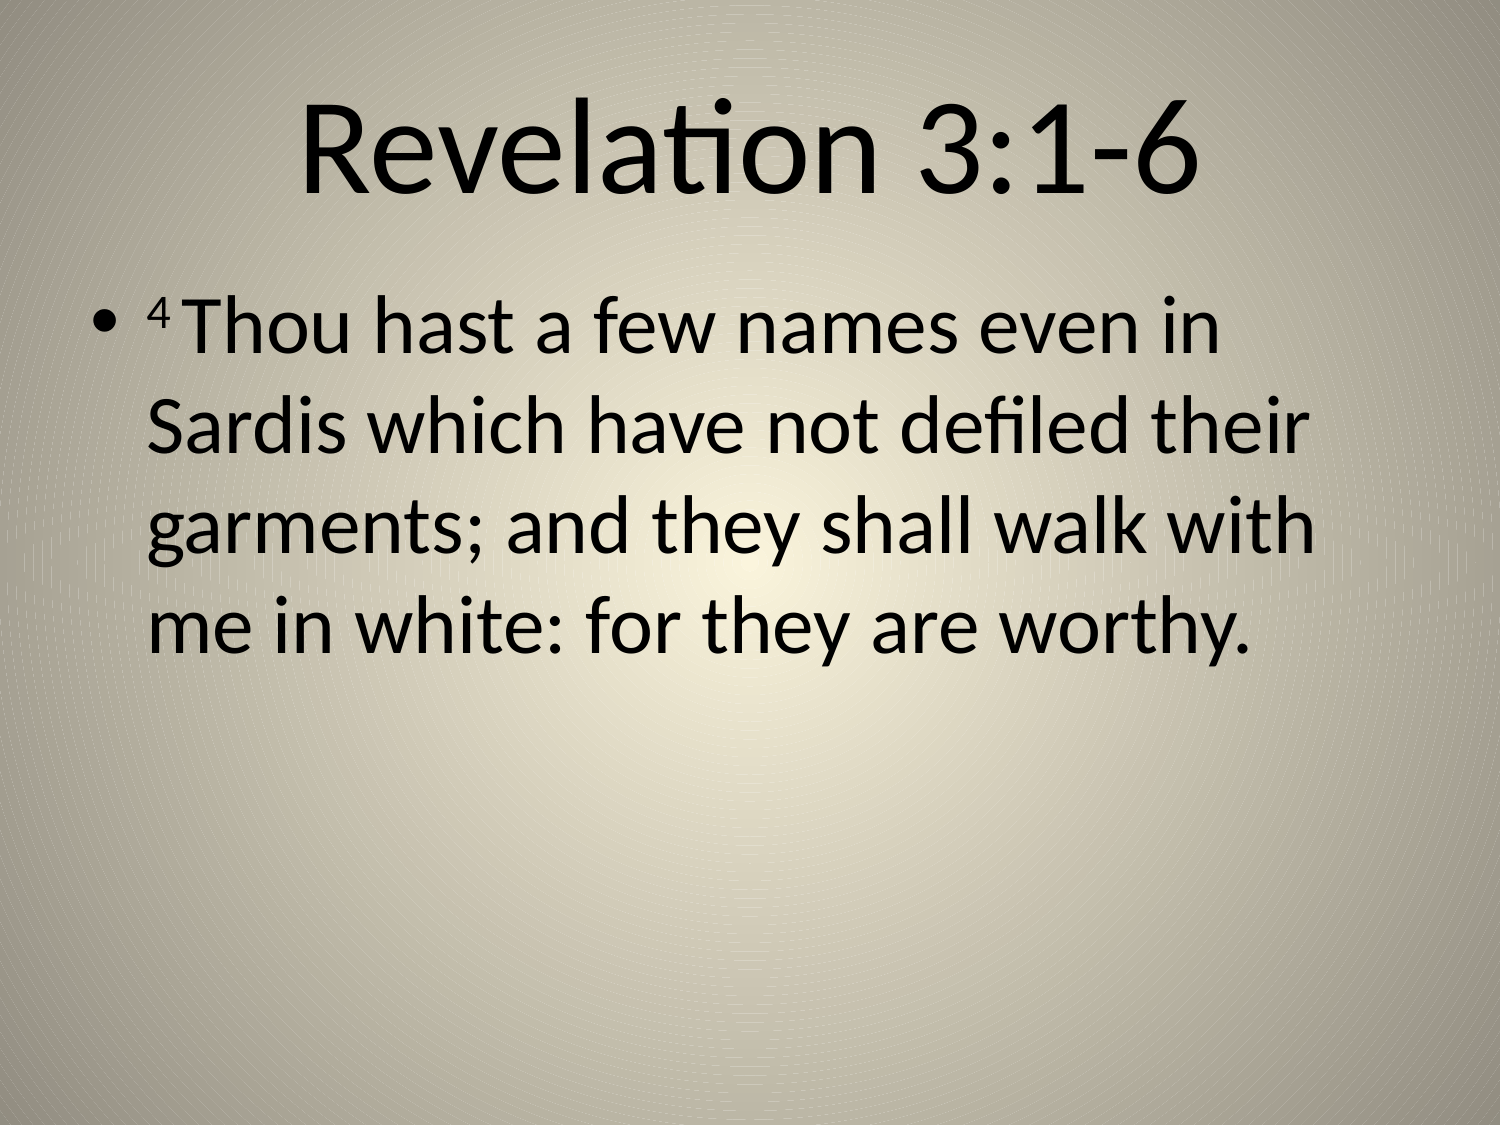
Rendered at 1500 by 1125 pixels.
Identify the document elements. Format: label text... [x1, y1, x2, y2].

title Revelation 3:1-6 [75, 45, 1425, 233]
list 4 Thou hast a few names even in Sardis which have not defiled their garments; and they shall walk with me in white: for they are worthy. [75, 262, 1425, 1005]
